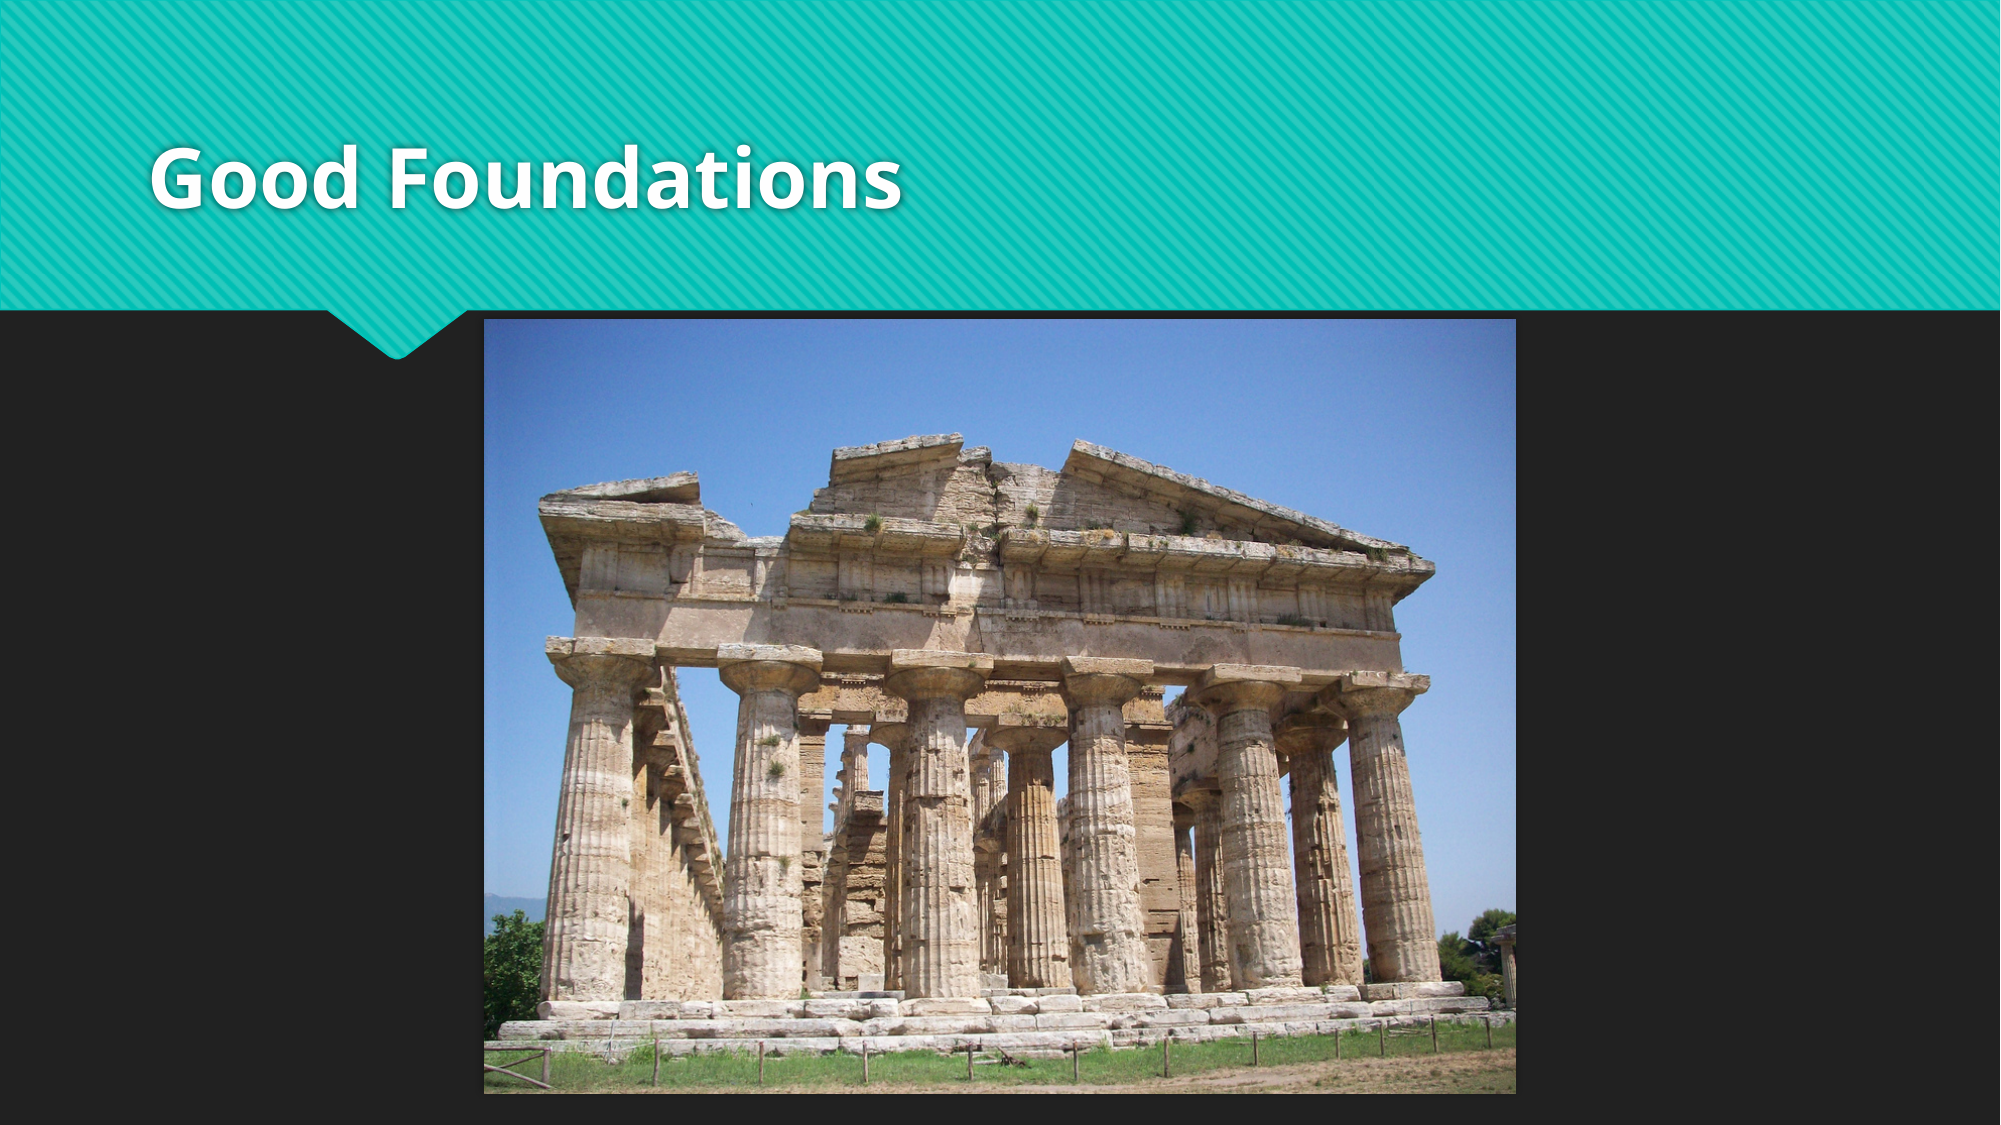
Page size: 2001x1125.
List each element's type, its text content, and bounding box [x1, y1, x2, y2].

title Good Foundations [132, 73, 1868, 233]
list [483, 319, 1517, 1094]
